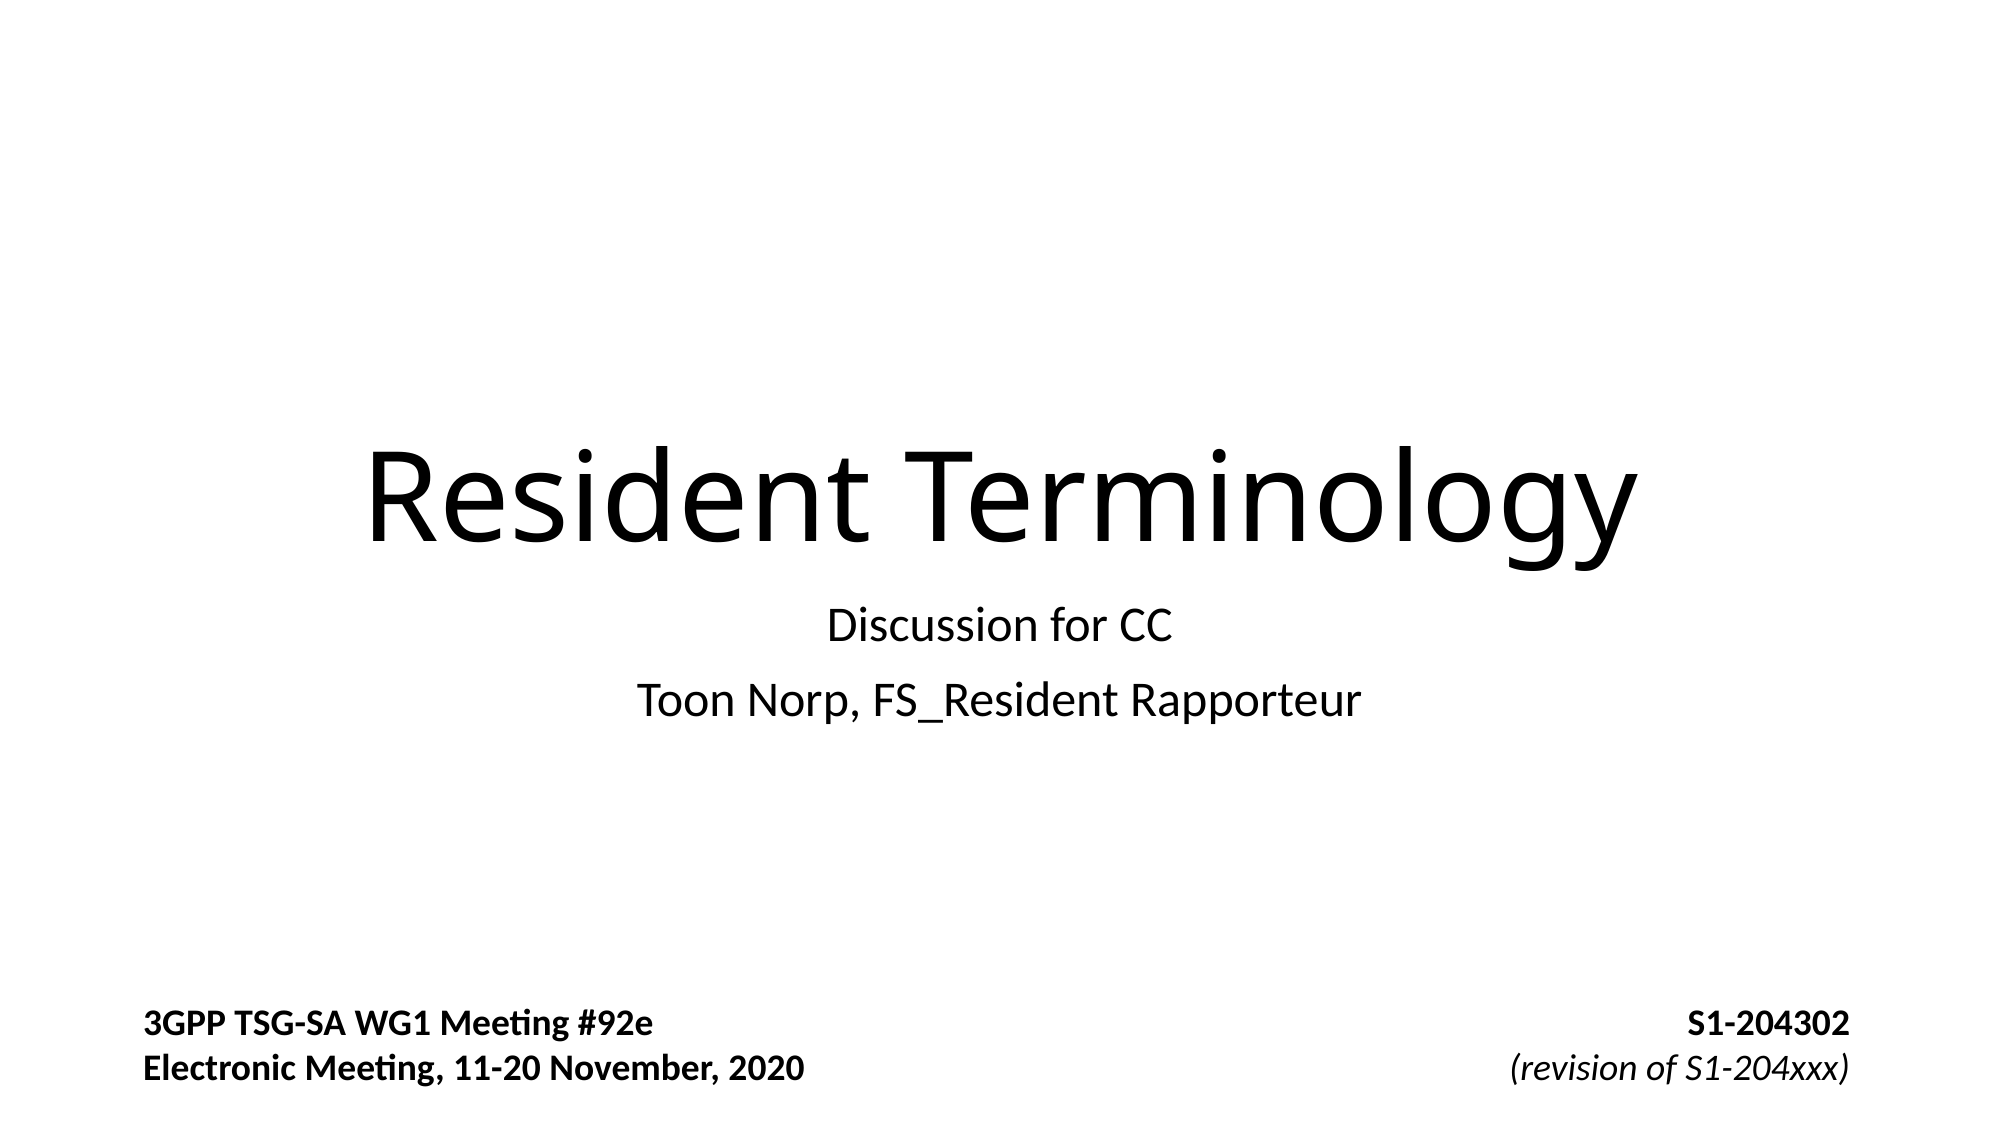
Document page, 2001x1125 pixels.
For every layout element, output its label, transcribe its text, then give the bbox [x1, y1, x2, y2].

subtitle Discussion for CC Toon Norp, FS_Resident Rapporteur [249, 590, 1750, 863]
title Resident Terminology [249, 184, 1750, 576]
text_box 3GPP TSG-SA WG1 Meeting #92e S1-204302 Electronic Meeting, 11-20 November, 2020 (revision of S1-204xxx) [128, 990, 1915, 1096]
